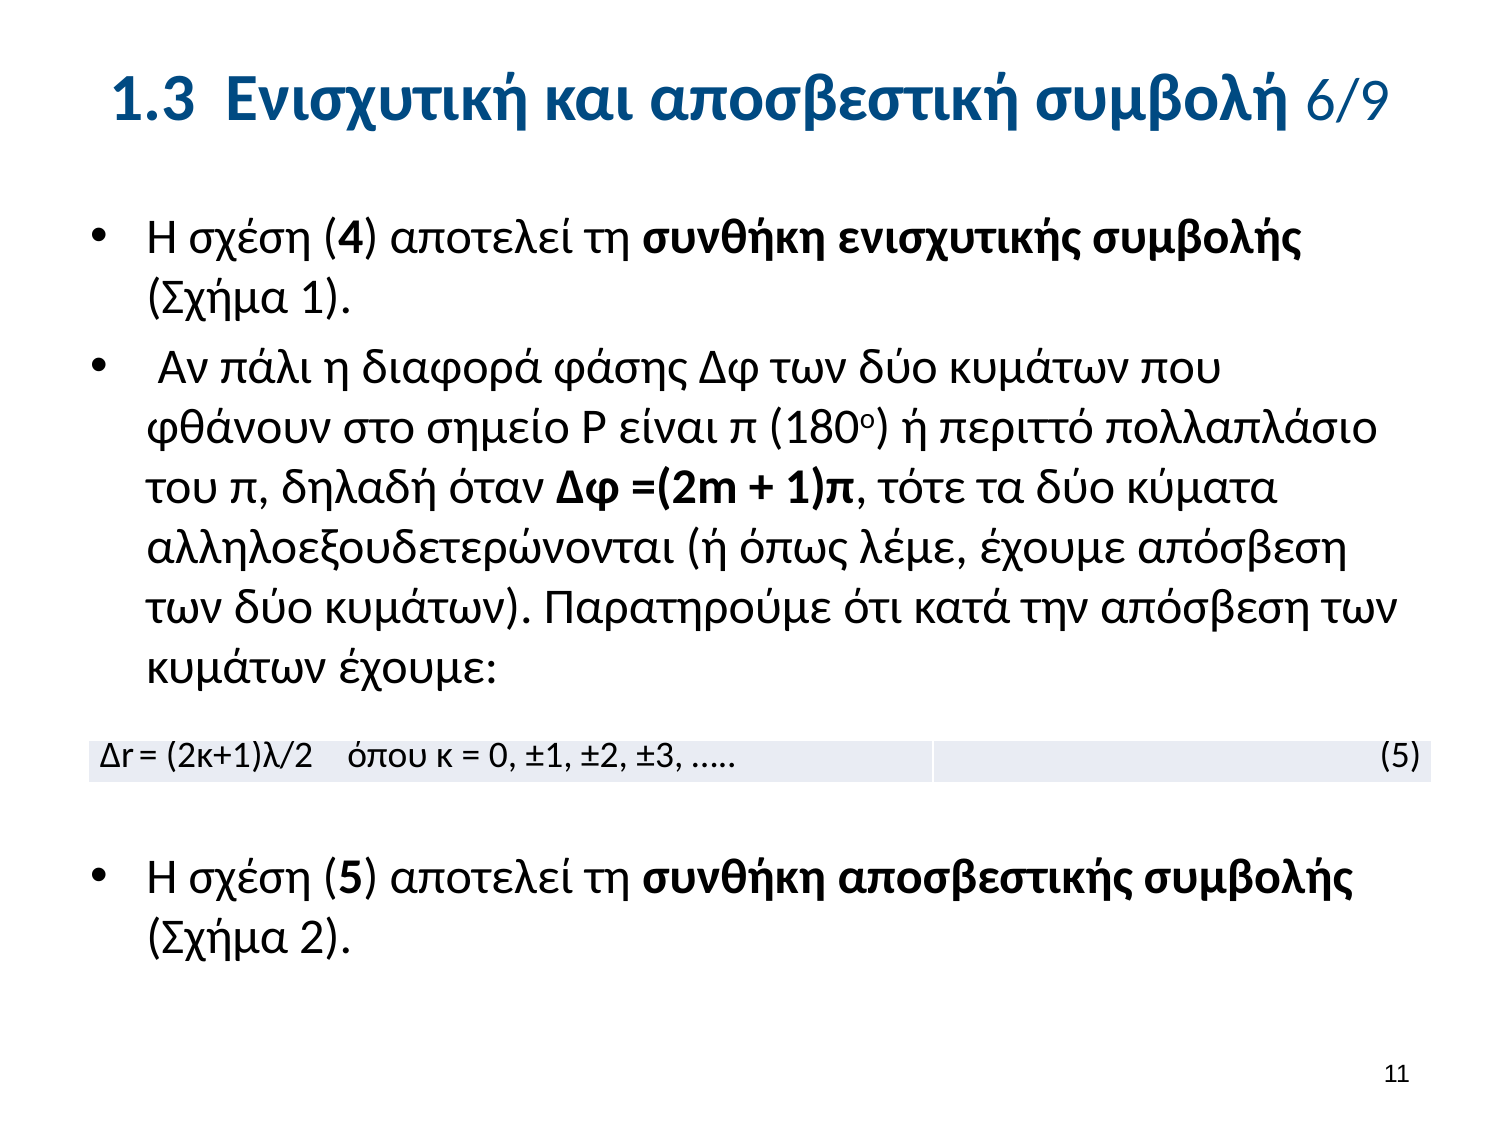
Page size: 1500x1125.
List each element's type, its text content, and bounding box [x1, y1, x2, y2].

table_header (5) [934, 741, 1431, 782]
table_header Δr = (2κ+1)λ/2 όπου κ = 0, ±1, ±2, ±3, ….. [89, 741, 932, 782]
title 1.3 Ενισχυτική και αποσβεστική συμβολή 6/9 [17, 19, 1483, 169]
list Η σχέση (4) αποτελεί τη συνθήκη ενισχυτικής συμβολής (Σχήμα 1). Αν πάλι η διαφορά φάσης Δφ των δύο κυμάτων που φθάνουν στο σημείο Ρ είναι π (180ο) ή περιττό πολλαπλάσιο του π, δηλαδή όταν Δφ =(2m + 1)π, τότε τα δύο κύματα αλληλοεξουδετερώνονται (ή όπως λέμε, έχουμε απόσβεση των δύο κυμάτων). Παρατηρούμε ότι κατά την απόσβεση των κυμάτων έχουμε: Η σχέση (5) αποτελεί τη συνθήκη αποσβεστικής συμβολής (Σχήμα 2). [75, 196, 1425, 1024]
slide_number 10 [1074, 1042, 1425, 1103]
